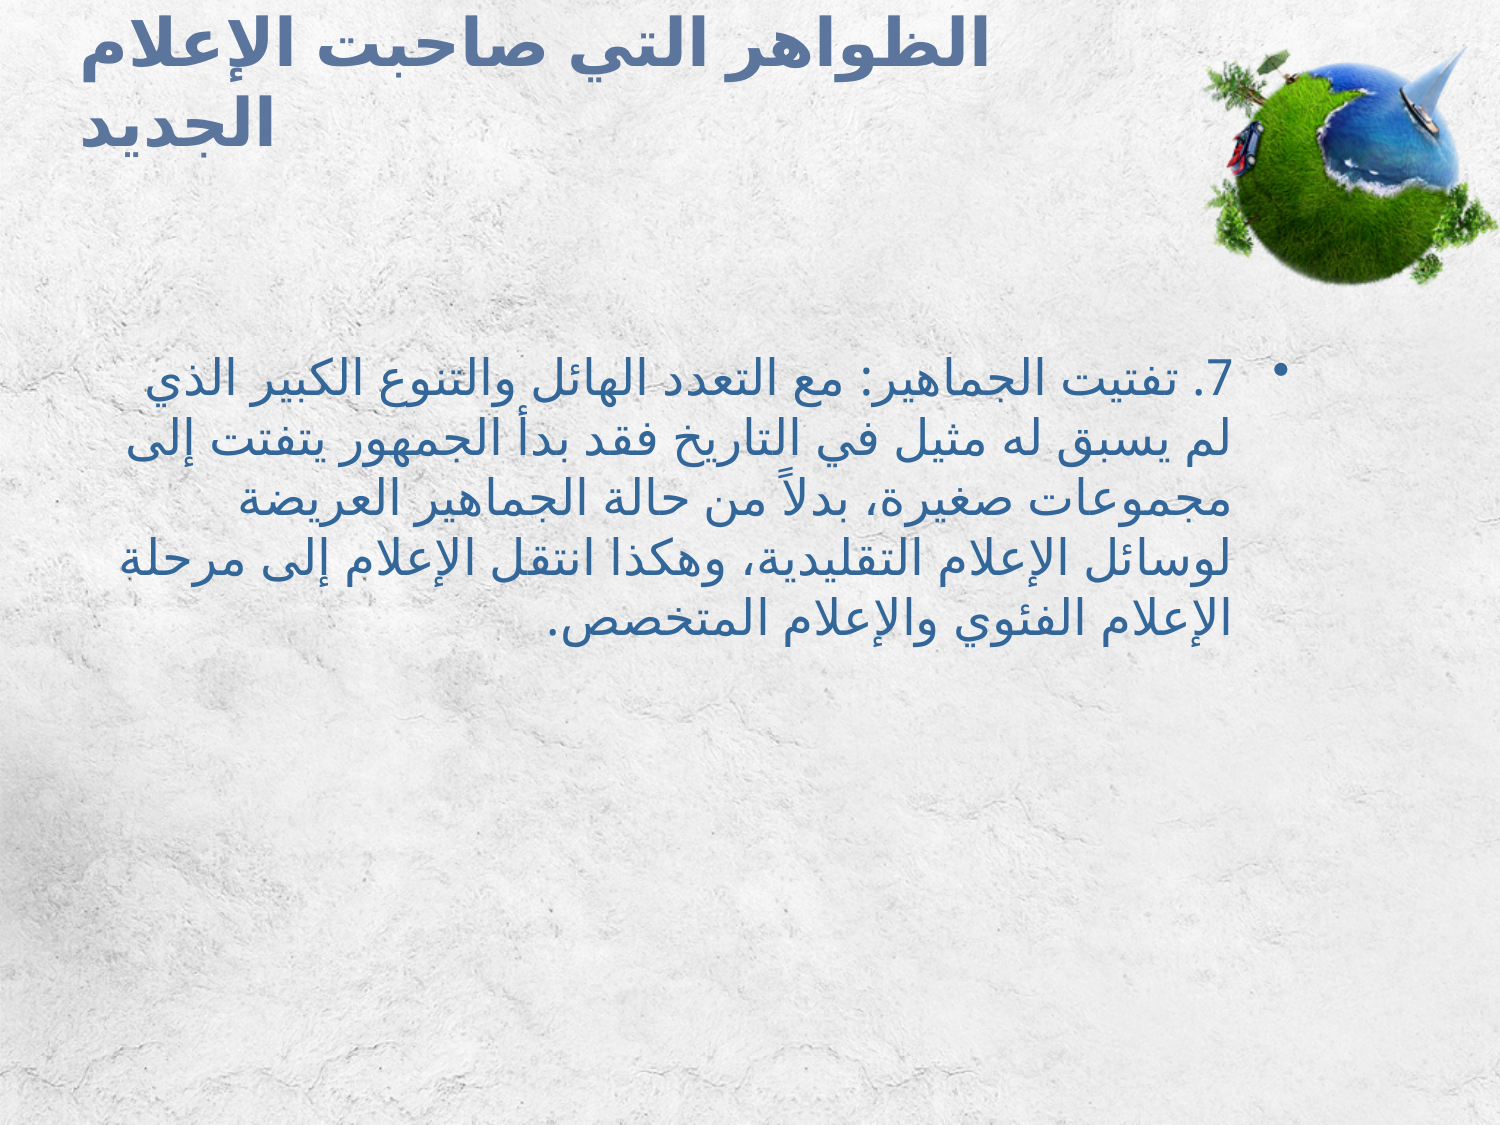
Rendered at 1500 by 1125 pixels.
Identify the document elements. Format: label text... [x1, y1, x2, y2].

picture [0, 0, 1500, 1125]
list 7. تفتيت الجماهير: مع التعدد الهائل والتنوع الكبير الذي لم يسبق له مثيل في التاريخ فقد بدأ الجمهور يتفتت إلى مجموعات صغيرة، بدلاً من حالة الجماهير العريضة لوسائل الإعلام التقليدية، وهكذا انتقل الإعلام إلى مرحلة الإعلام الفئوي والإعلام المتخصص. [76, 337, 1306, 1012]
title الظواهر التي صاحبت الإعلام الجديد [64, 77, 1058, 162]
